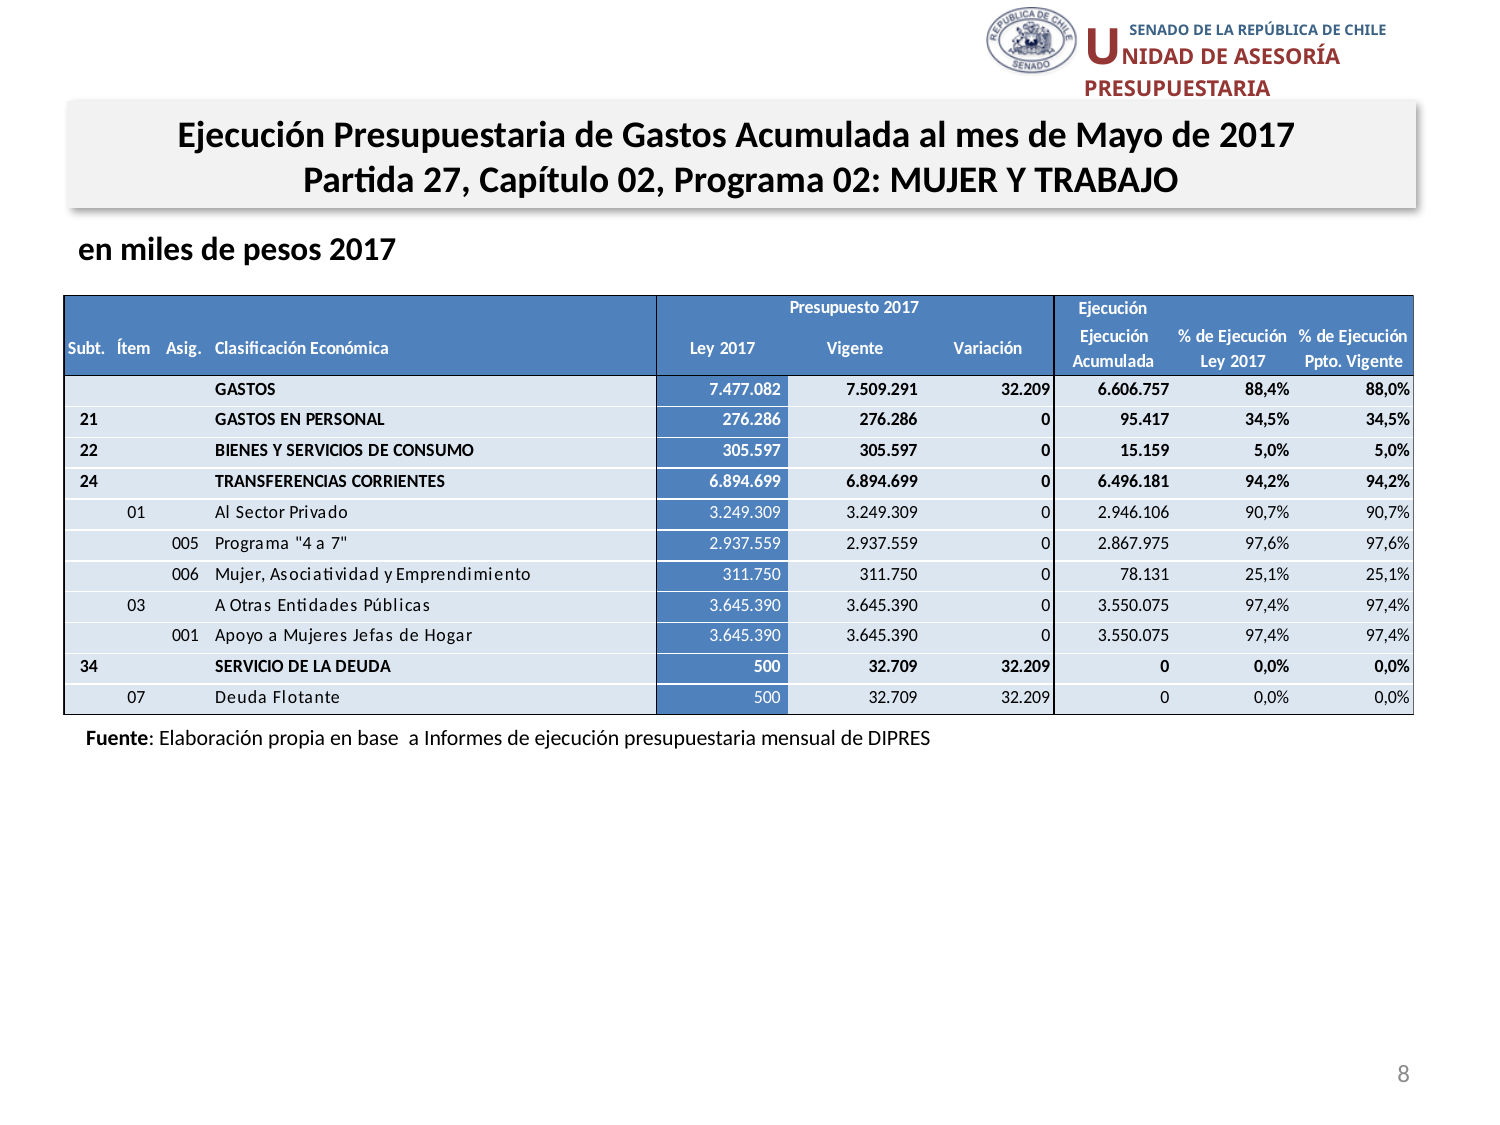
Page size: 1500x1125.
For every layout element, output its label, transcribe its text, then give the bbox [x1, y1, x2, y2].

text_box Ejecución Presupuestaria de Gastos Acumulada al mes de Mayo de 2017 Partida 27, Capítulo 02, Programa 02: MUJER Y TRABAJO [67, 101, 1415, 208]
footer Fuente: Elaboración propia en base a Informes de ejecución presupuestaria mensual de DIPRES [71, 716, 1451, 776]
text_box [63, 294, 1416, 717]
picture [986, 7, 1079, 76]
text_box en miles de pesos 2017 [63, 219, 1414, 292]
slide_number 8 [1074, 1042, 1425, 1103]
